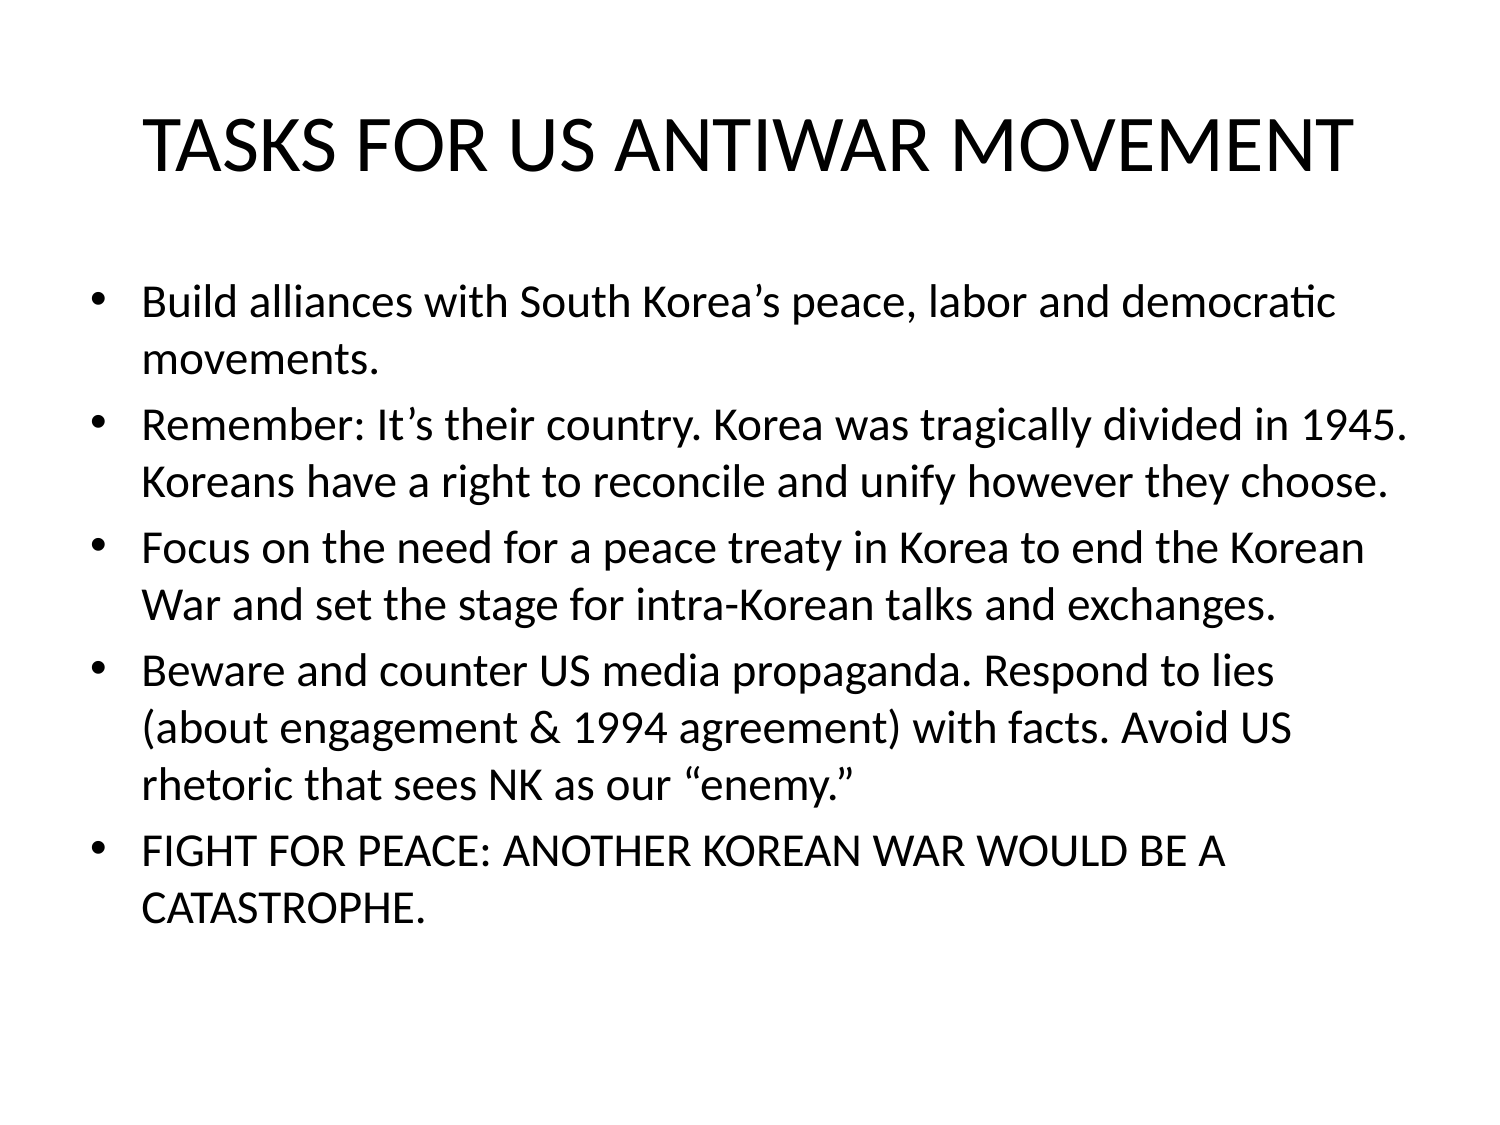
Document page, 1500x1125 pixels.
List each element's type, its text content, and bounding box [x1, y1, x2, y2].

list Build alliances with South Korea’s peace, labor and democratic movements. Remember: It’s their country. Korea was tragically divided in 1945. Koreans have a right to reconcile and unify however they choose. Focus on the need for a peace treaty in Korea to end the Korean War and set the stage for intra-Korean talks and exchanges. Beware and counter US media propaganda. Respond to lies (about engagement & 1994 agreement) with facts. Avoid US rhetoric that sees NK as our “enemy.” FIGHT FOR PEACE: ANOTHER KOREAN WAR WOULD BE A CATASTROPHE. [75, 262, 1425, 1005]
title TASKS FOR US ANTIWAR MOVEMENT [75, 45, 1425, 233]
